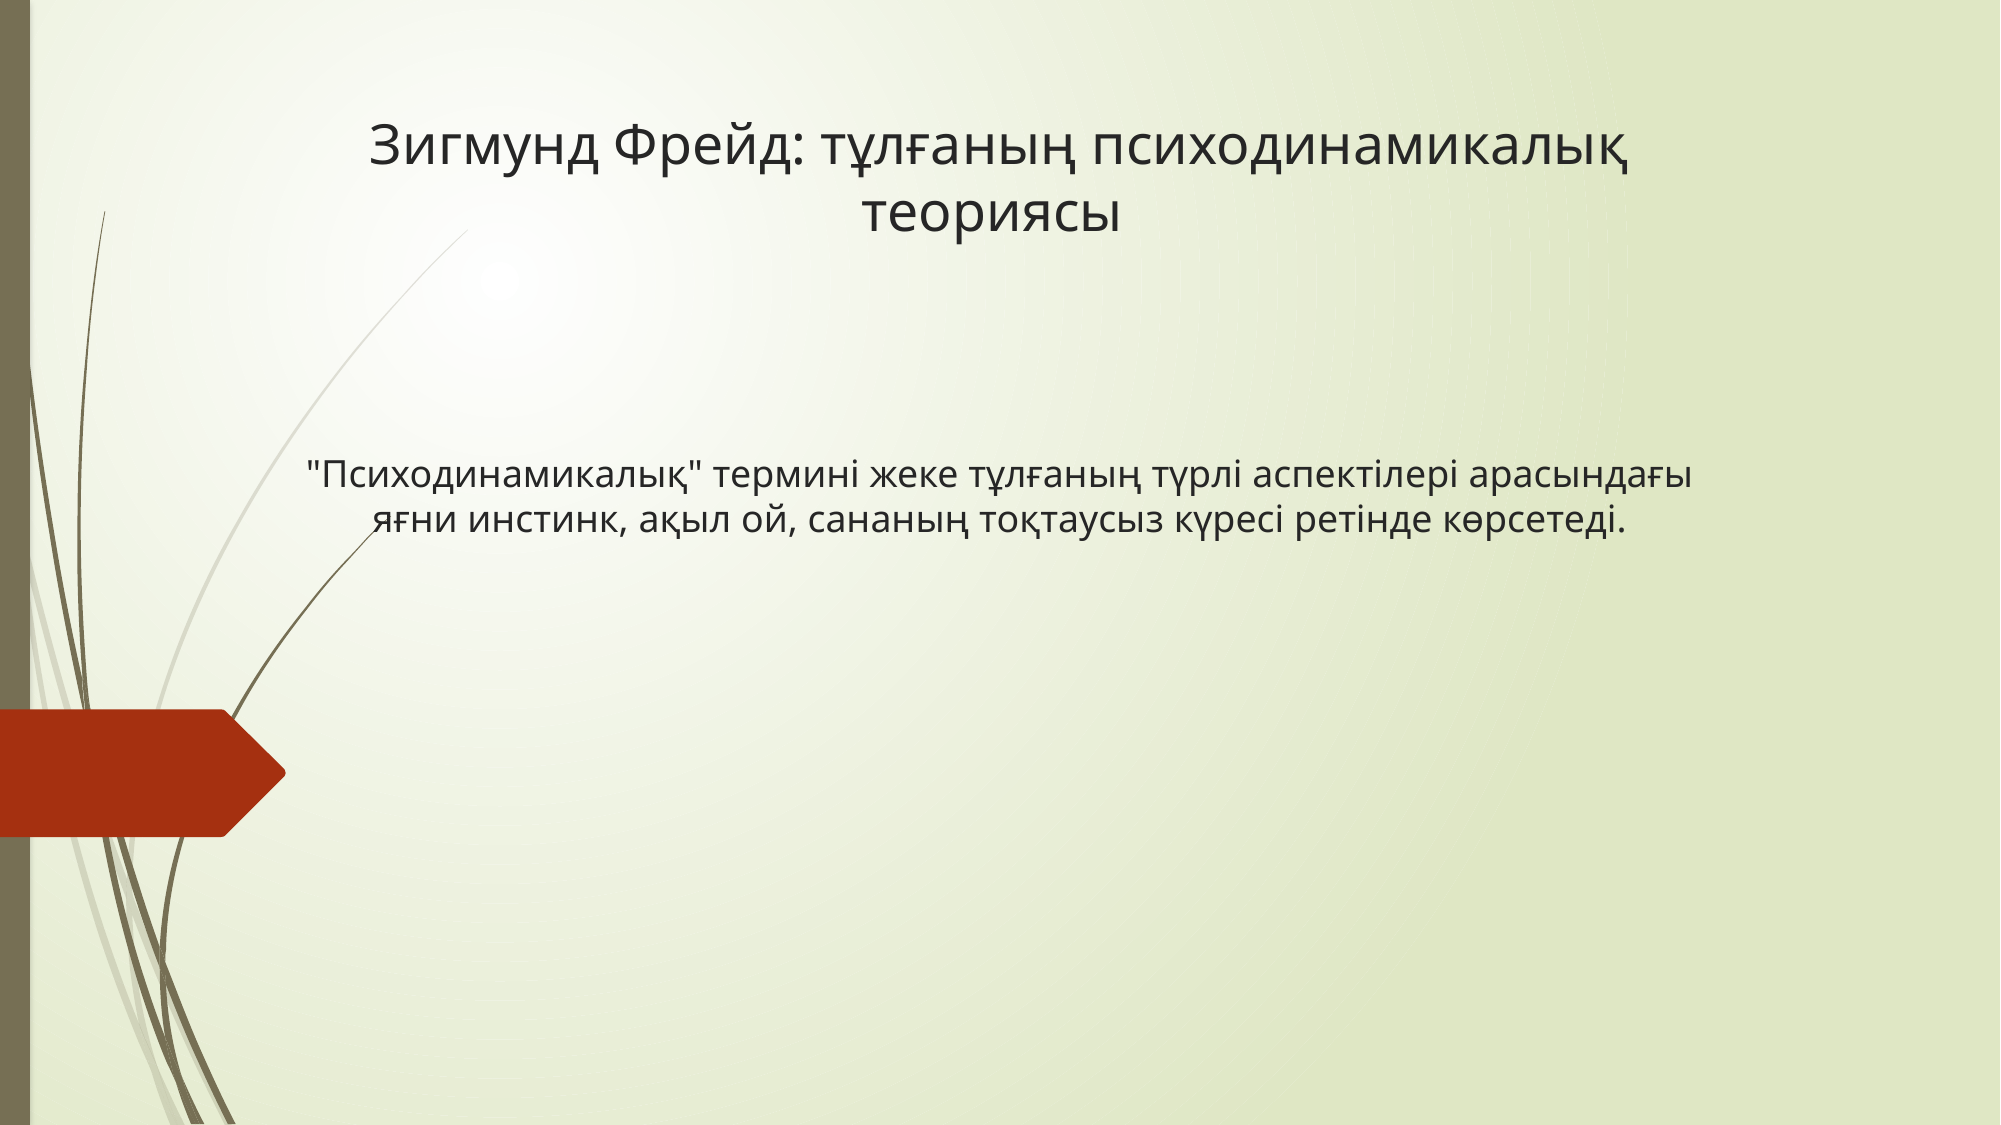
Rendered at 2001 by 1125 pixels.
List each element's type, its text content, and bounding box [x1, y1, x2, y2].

title Зигмунд Фрейд: тұлғаның психодинамикалық теориясы [315, 100, 1685, 252]
subtitle "Психодинамикалық" термині жеке тұлғаның түрлі аспектілері арасындағы яғни инстинк, ақыл ой, сананың тоқтаусыз күресі ретінде көрсетеді. [269, 426, 1731, 563]
